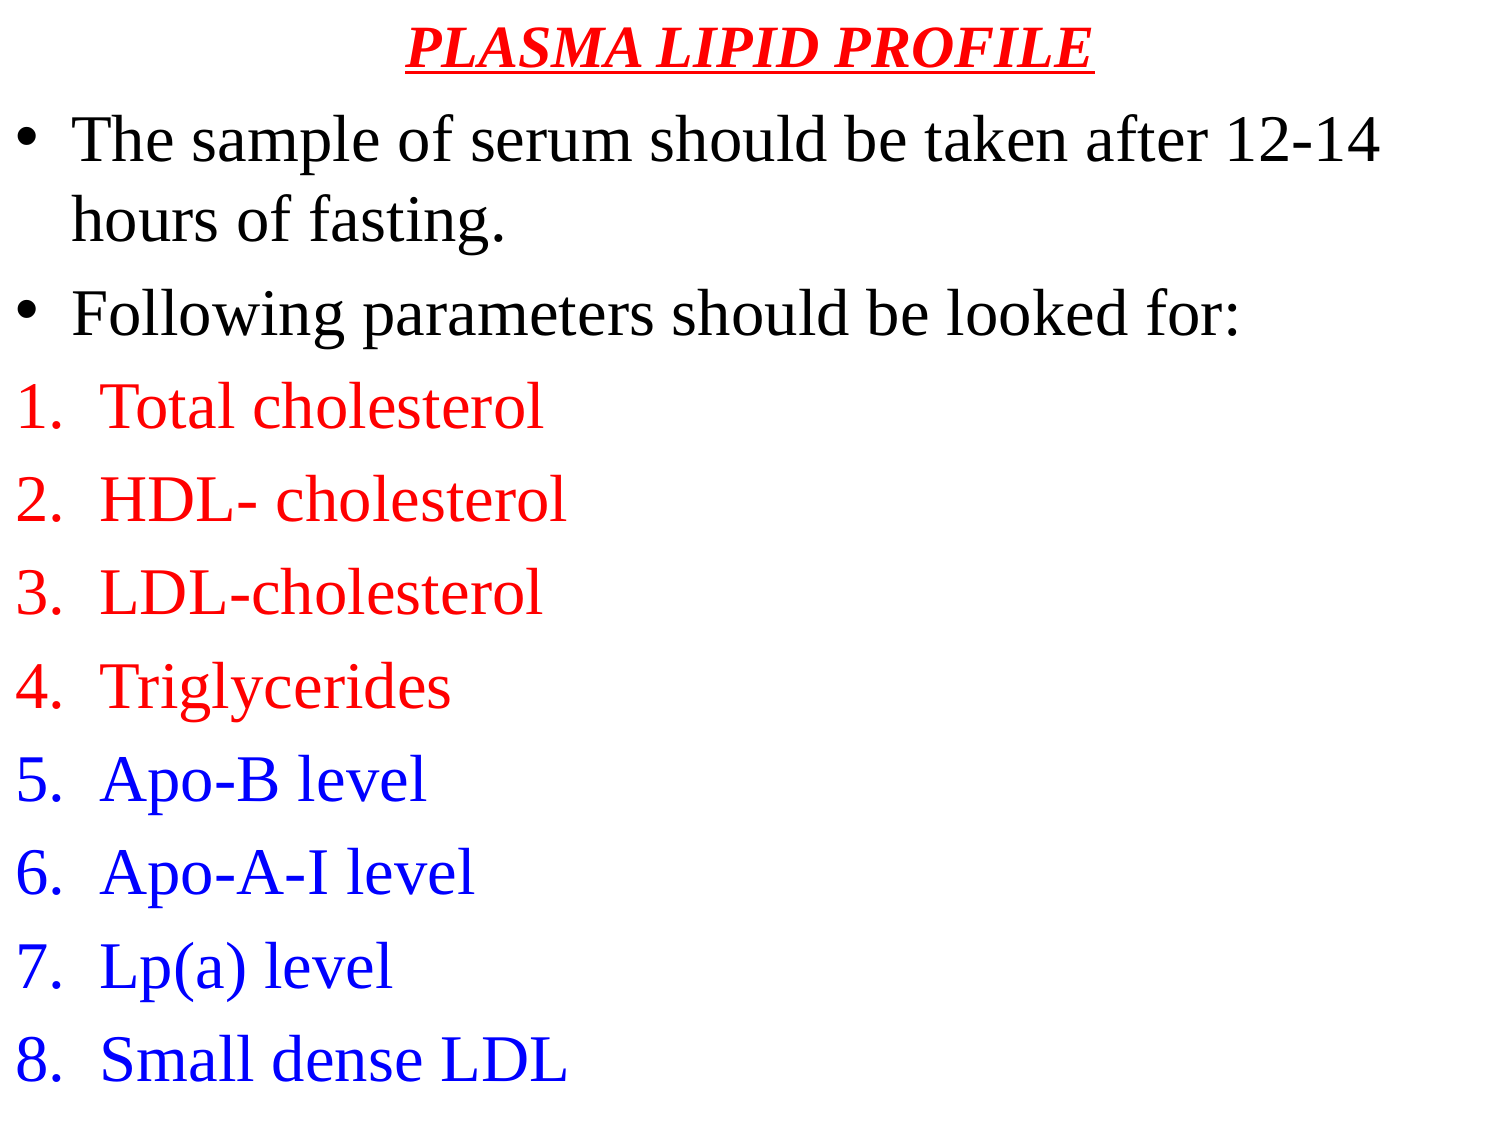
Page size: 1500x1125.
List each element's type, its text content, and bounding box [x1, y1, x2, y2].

list The sample of serum should be taken after 12-14 hours of fasting. Following parameters should be looked for: Total cholesterol HDL- cholesterol LDL-cholesterol Triglycerides Apo-B level Apo-A-I level Lp(a) level Small dense LDL [0, 87, 1500, 1125]
title PLASMA LIPID PROFILE [75, 0, 1425, 87]
